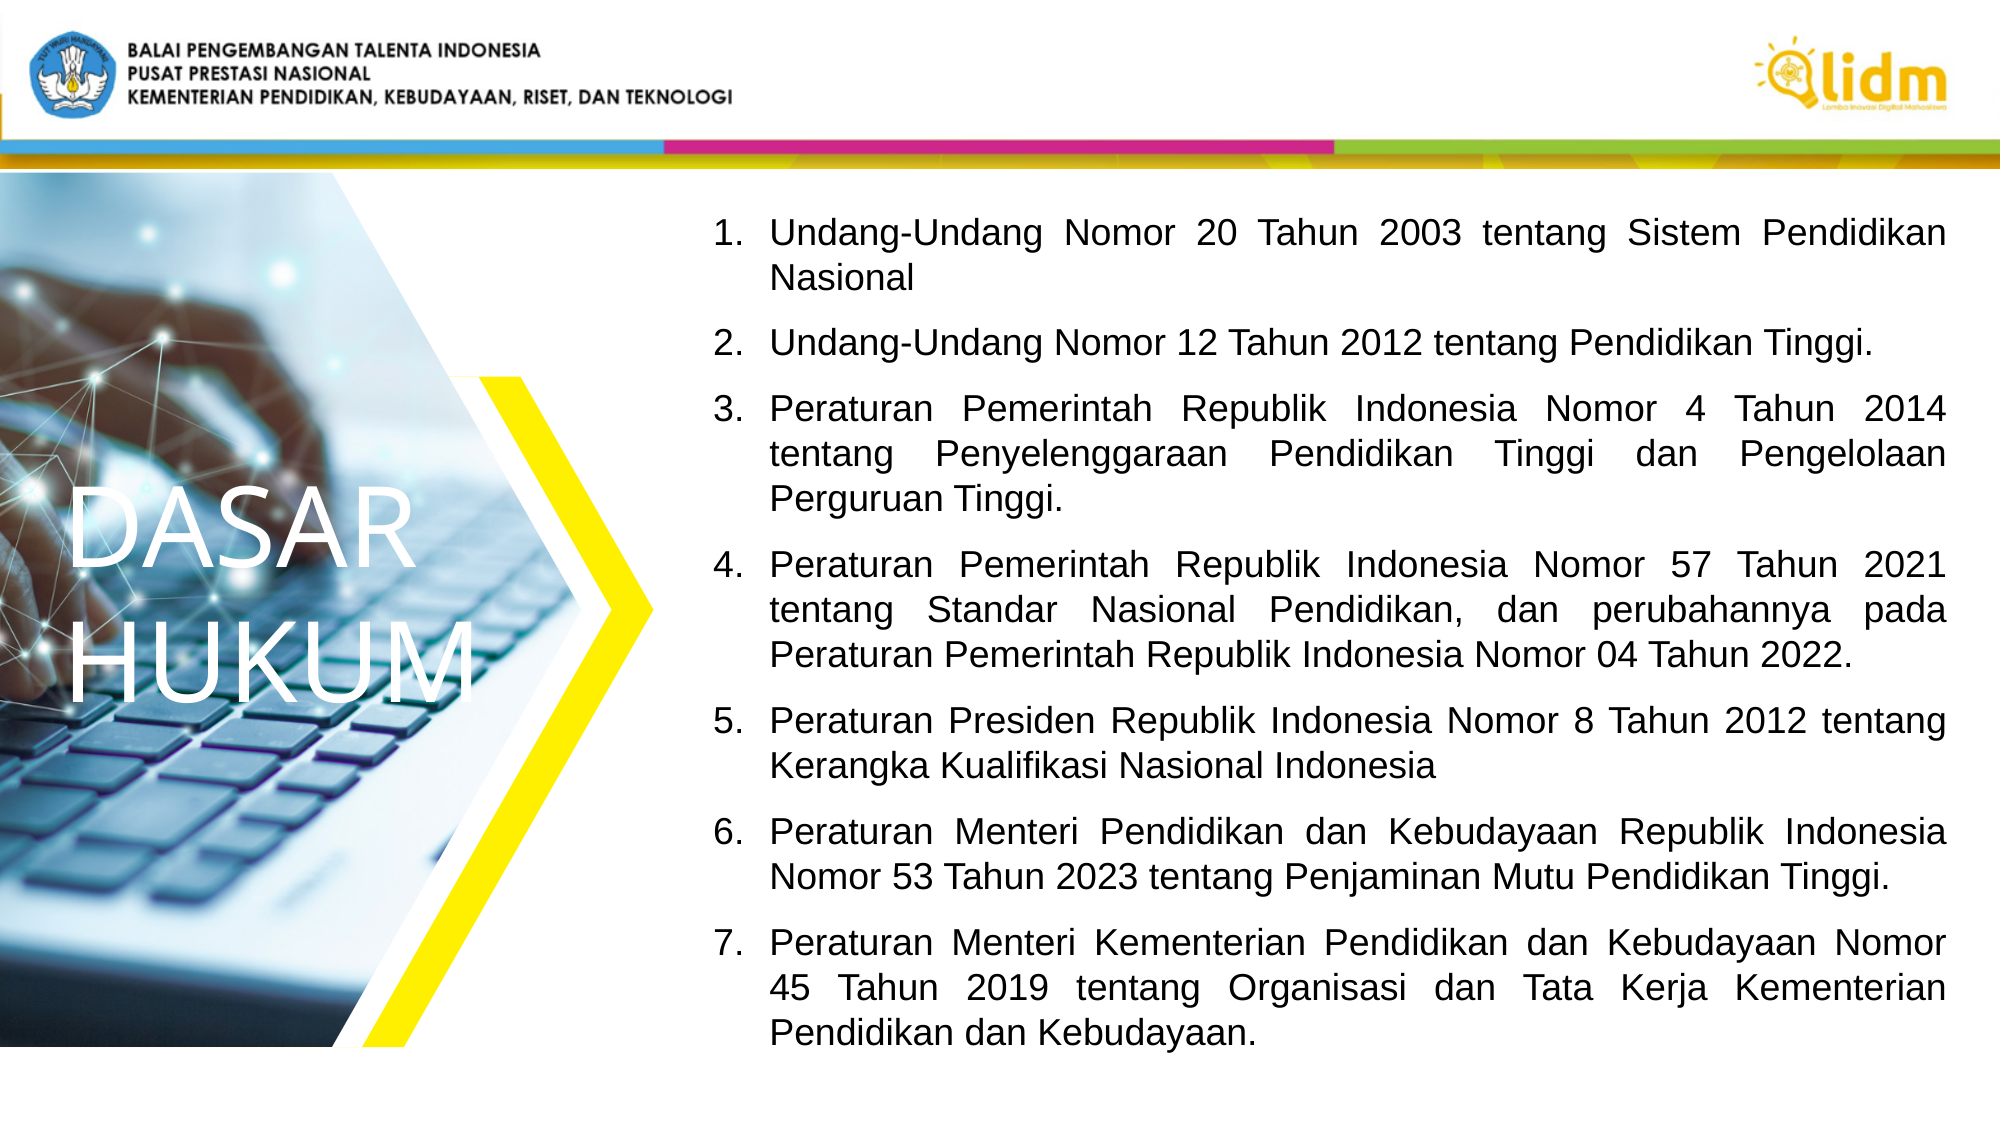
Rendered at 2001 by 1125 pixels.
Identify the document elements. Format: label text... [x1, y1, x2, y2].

picture [0, 9, 2000, 169]
picture [0, 172, 582, 1047]
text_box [0, 376, 654, 1048]
text_box Undang-Undang Nomor 20 Tahun 2003 tentang Sistem Pendidikan Nasional Undang-Undang Nomor 12 Tahun 2012 tentang Pendidikan Tinggi. Peraturan Pemerintah Republik Indonesia Nomor 4 Tahun 2014 tentang Penyelenggaraan Pendidikan Tinggi dan Pengelolaan Perguruan Tinggi. Peraturan Pemerintah Republik Indonesia Nomor 57 Tahun 2021 tentang Standar Nasional Pendidikan, dan perubahannya pada Peraturan Pemerintah Republik Indonesia Nomor 04 Tahun 2022. Peraturan Presiden Republik Indonesia Nomor 8 Tahun 2012 tentang Kerangka Kualifikasi Nasional Indonesia Peraturan Menteri Pendidikan dan Kebudayaan Republik Indonesia Nomor 53 Tahun 2023 tentang Penjaminan Mutu Pendidikan Tinggi. Peraturan Menteri Kementerian Pendidikan dan Kebudayaan Nomor 45 Tahun 2019 tentang Organisasi dan Tata Kerja Kementerian Pendidikan dan Kebudayaan. [698, 200, 1962, 984]
